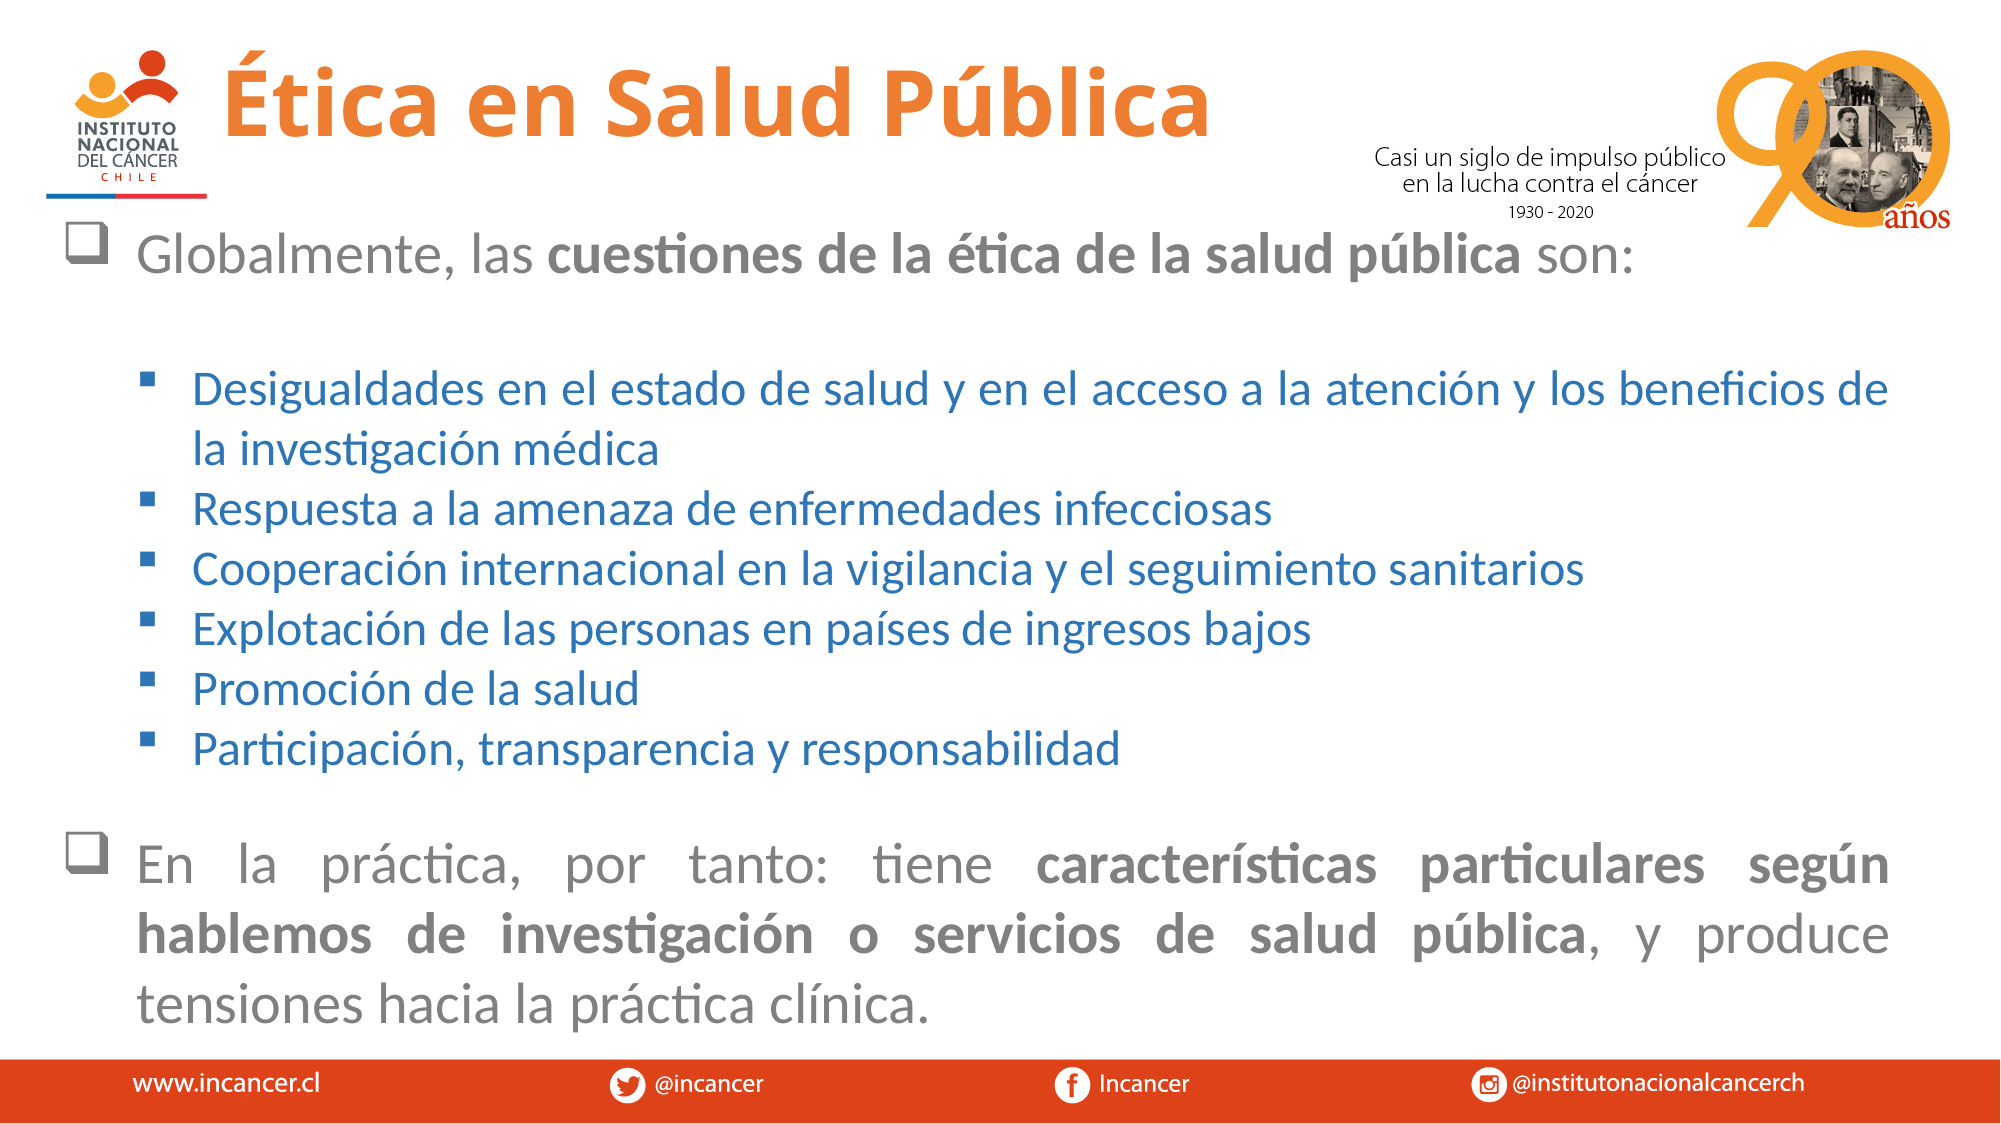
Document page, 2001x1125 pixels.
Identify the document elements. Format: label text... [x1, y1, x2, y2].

picture [0, 0, 2001, 1125]
text_box Globalmente, las cuestiones de la ética de la salud pública son: Desigualdades en el estado de salud y en el acceso a la atención y los beneficios de la investigación médica Respuesta a la amenaza de enfermedades infecciosas Cooperación internacional en la vigilancia y el seguimiento sanitarios Explotación de las personas en países de ingresos bajos Promoción de la salud Participación, transparencia y responsabilidad En la práctica, por tanto: tiene características particulares según hablemos de investigación o servicios de salud pública, y produce tensiones hacia la práctica clínica. [46, 208, 1906, 1043]
text_box Ética en Salud Pública [205, 45, 1574, 168]
